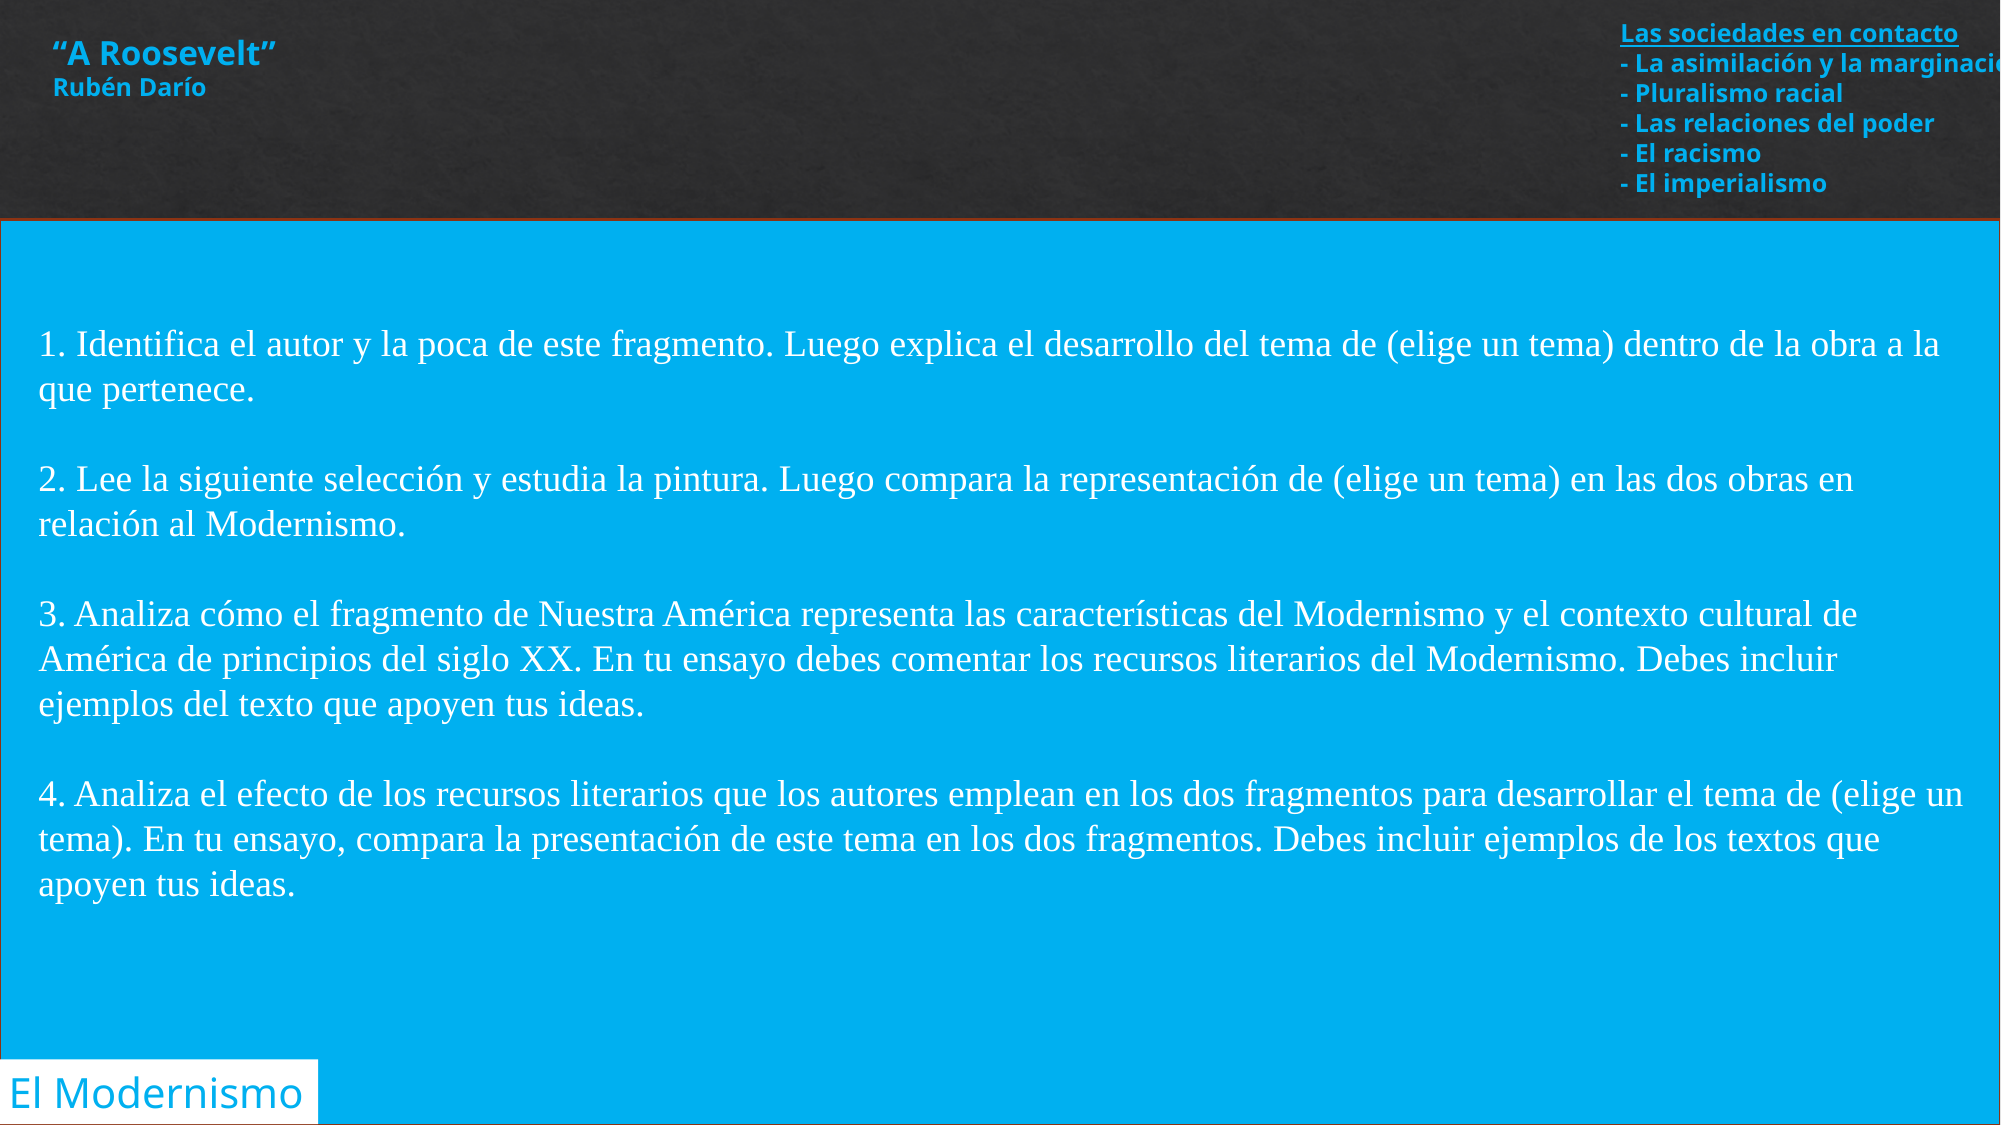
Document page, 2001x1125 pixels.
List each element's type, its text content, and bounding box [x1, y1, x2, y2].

text_box [0, 218, 2000, 1125]
text_box “A Roosevelt” Rubén Darío [37, 24, 305, 110]
text_box El Modernismo [0, 1059, 319, 1125]
text_box 1. Identifica el autor y la poca de este fragmento. Luego explica el desarrollo del tema de (elige un tema) dentro de la obra a la que pertenece. 2. Lee la siguiente selección y estudia la pintura. Luego compara la representación de (elige un tema) en las dos obras en relación al Modernismo. 3. Analiza cómo el fragmento de Nuestra América representa las características del Modernismo y el contexto cultural de América de principios del siglo XX. En tu ensayo debes comentar los recursos literarios del Modernismo. Debes incluir ejemplos del texto que apoyen tus ideas. 4. Analiza el efecto de los recursos literarios que los autores emplean en los dos fragmentos para desarrollar el tema de (elige un tema). En tu ensayo, compara la presentación de este tema en los dos fragmentos. Debes incluir ejemplos de los textos que apoyen tus ideas. [23, 312, 2000, 957]
text_box Las sociedades en contacto - La asimilación y la marginación - Pluralismo racial - Las relaciones del poder - El racismo - El imperialismo [1605, 0, 2000, 205]
